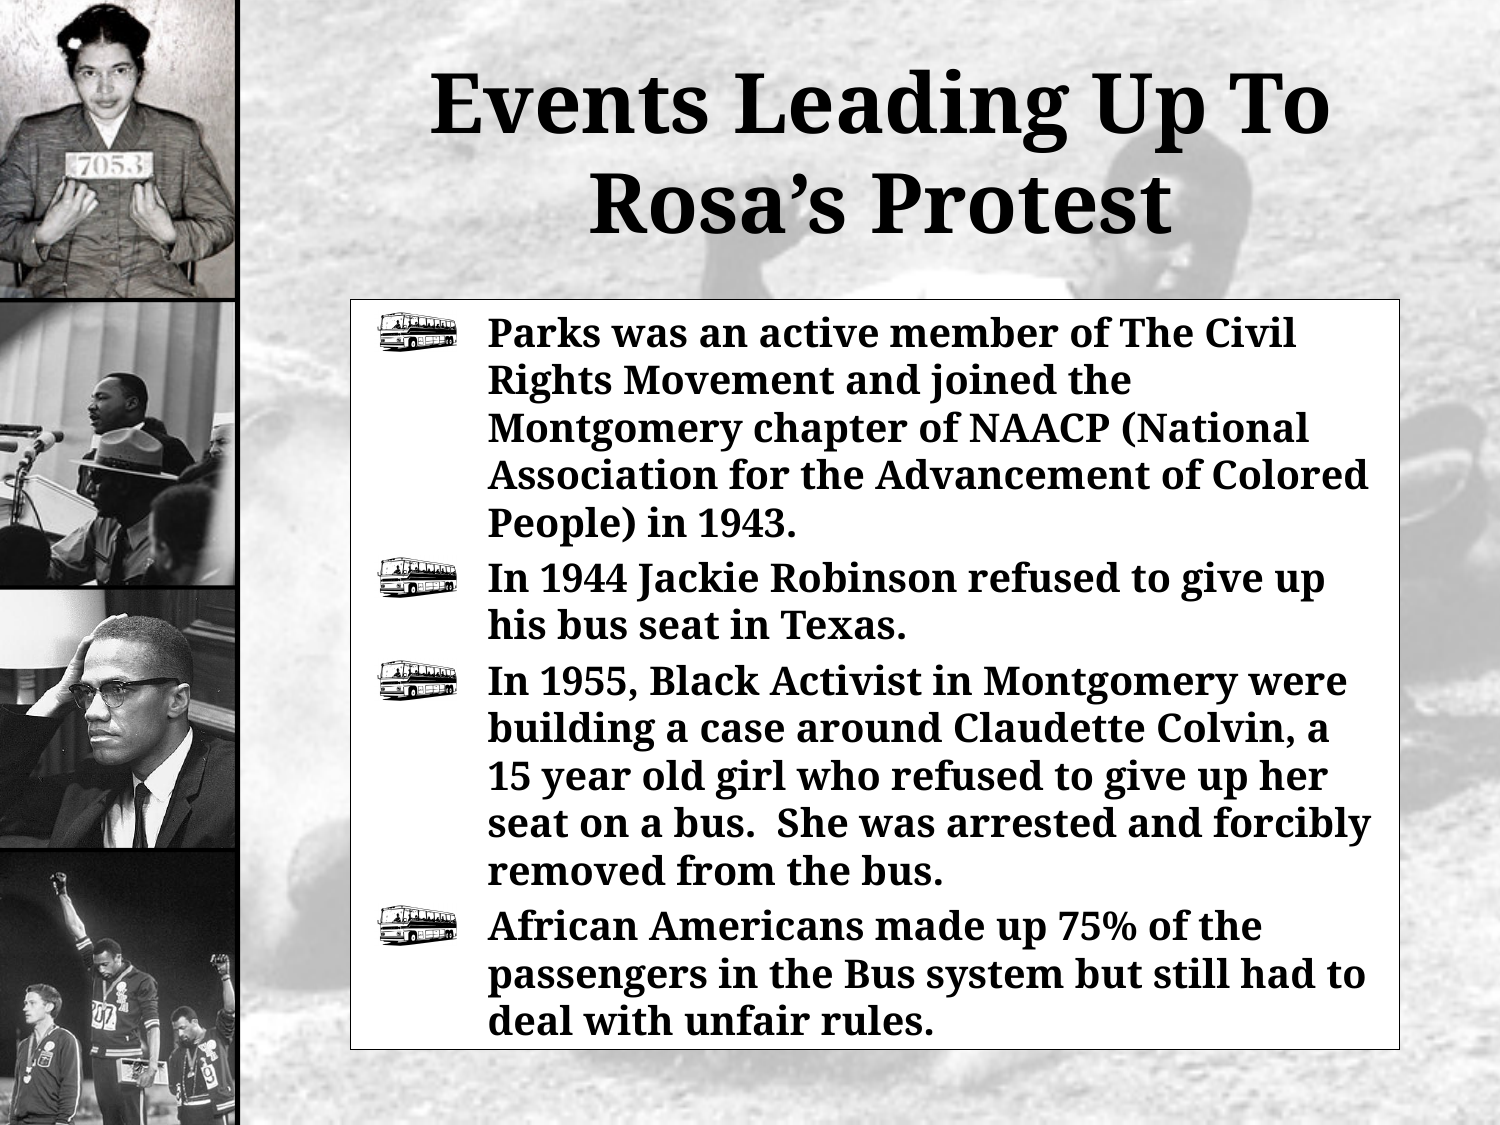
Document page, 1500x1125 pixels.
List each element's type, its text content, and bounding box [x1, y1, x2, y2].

picture [374, 658, 457, 701]
title Events Leading Up To Rosa’s Protest [300, 37, 1463, 263]
picture [374, 903, 457, 946]
picture [0, 590, 234, 847]
picture [374, 555, 457, 598]
picture [374, 310, 457, 352]
picture [0, 303, 234, 585]
picture [0, 0, 234, 297]
list Parks was an active member of The Civil Rights Movement and joined the Montgomery chapter of NAACP (National Association for the Advancement of Colored People) in 1943. In 1944 Jackie Robinson refused to give up his bus seat in Texas. In 1955, Black Activist in Montgomery were building a case around Claudette Colvin, a 15 year old girl who refused to give up her seat on a bus. She was arrested and forcibly removed from the bus. African Americans made up 75% of the passengers in the Bus system but still had to deal with unfair rules. [350, 299, 1400, 1050]
